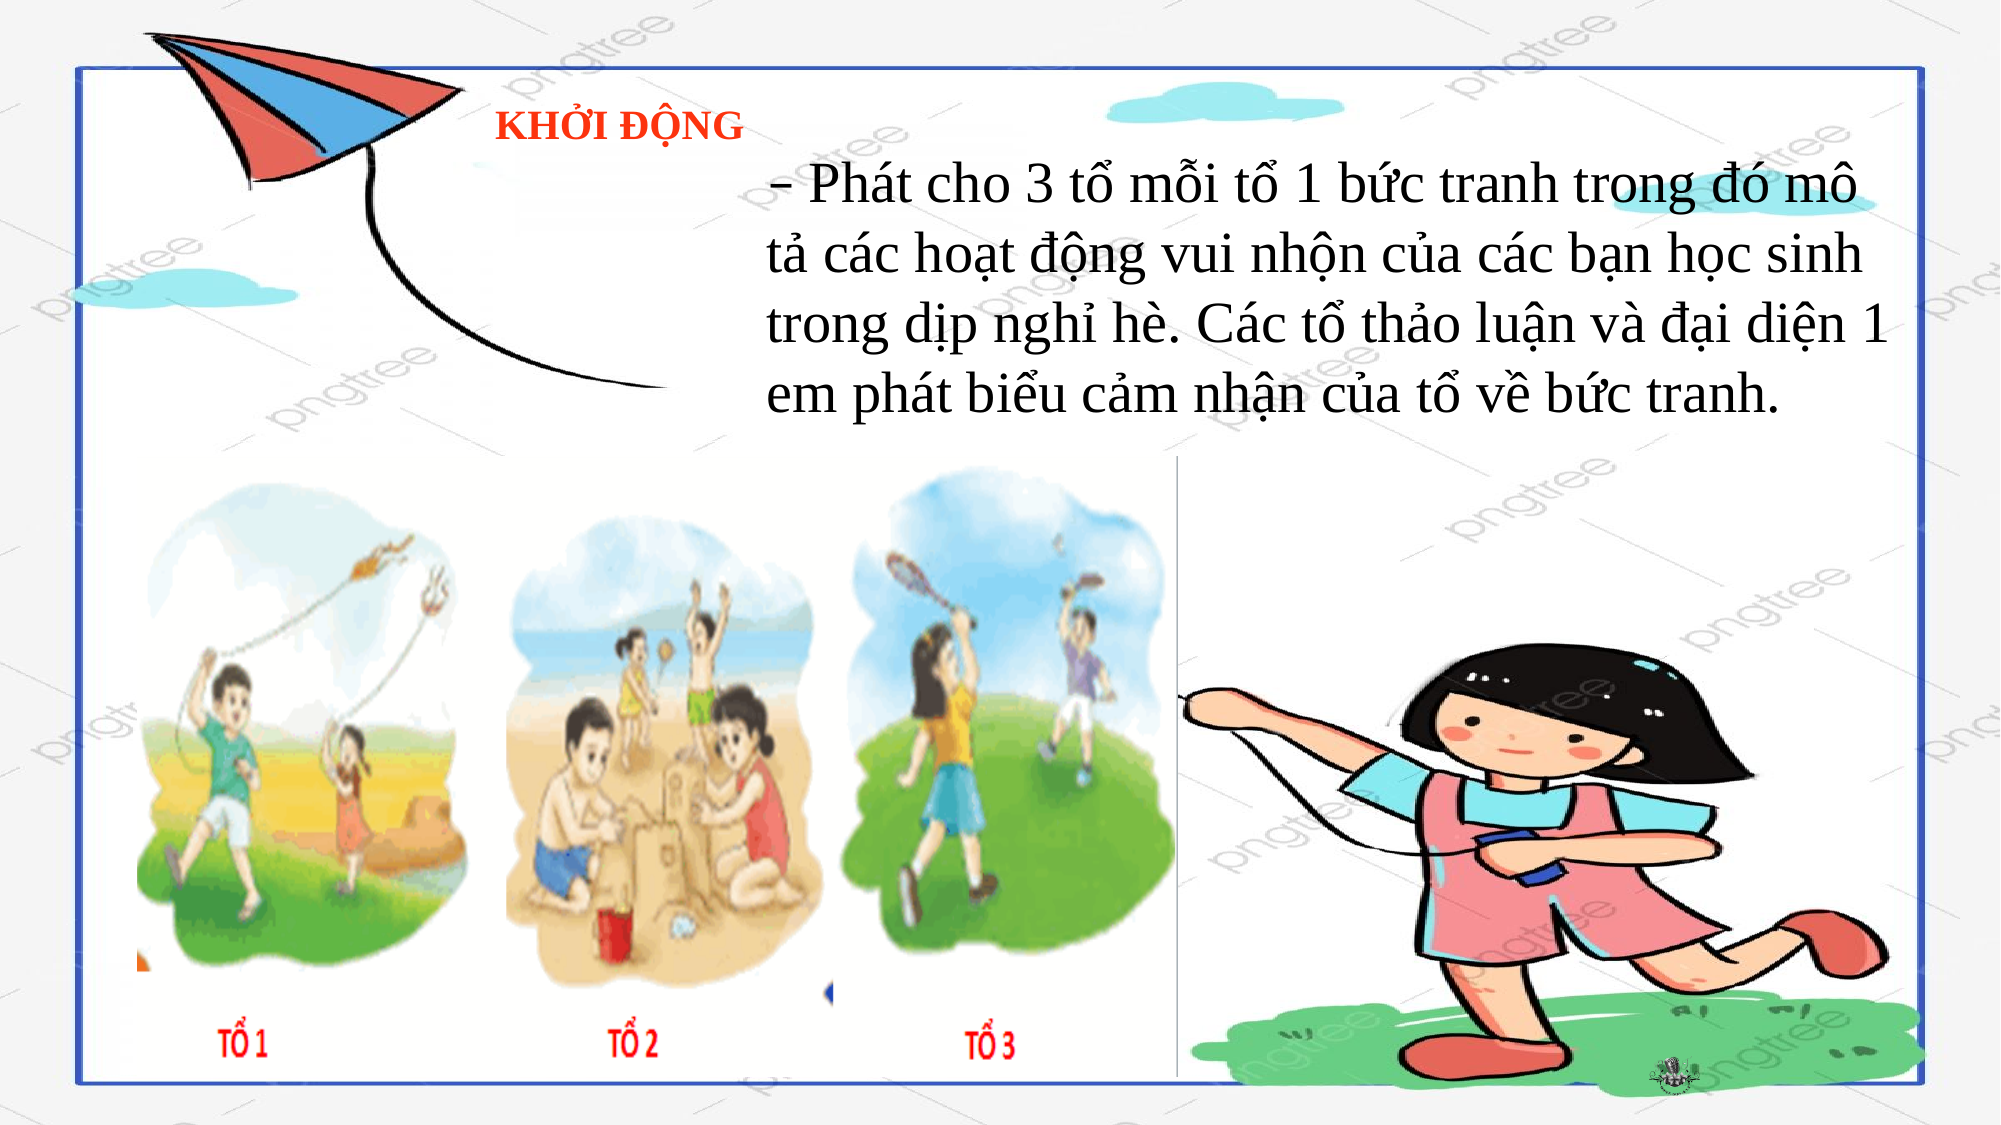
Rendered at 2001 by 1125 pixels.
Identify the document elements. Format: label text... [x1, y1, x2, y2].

text_box KHỞI ĐỘNG [480, 64, 846, 155]
picture [0, 0, 2001, 1125]
text_box – Phát cho 3 tổ mỗi tổ 1 bức tranh trong đó mô tả các hoạt động vui nhộn của các bạn học sinh trong dịp nghỉ hè. Các tổ thảo luận và đại diện 1 em phát biểu cảm nhận của tổ về bức tranh. [751, 137, 1909, 432]
